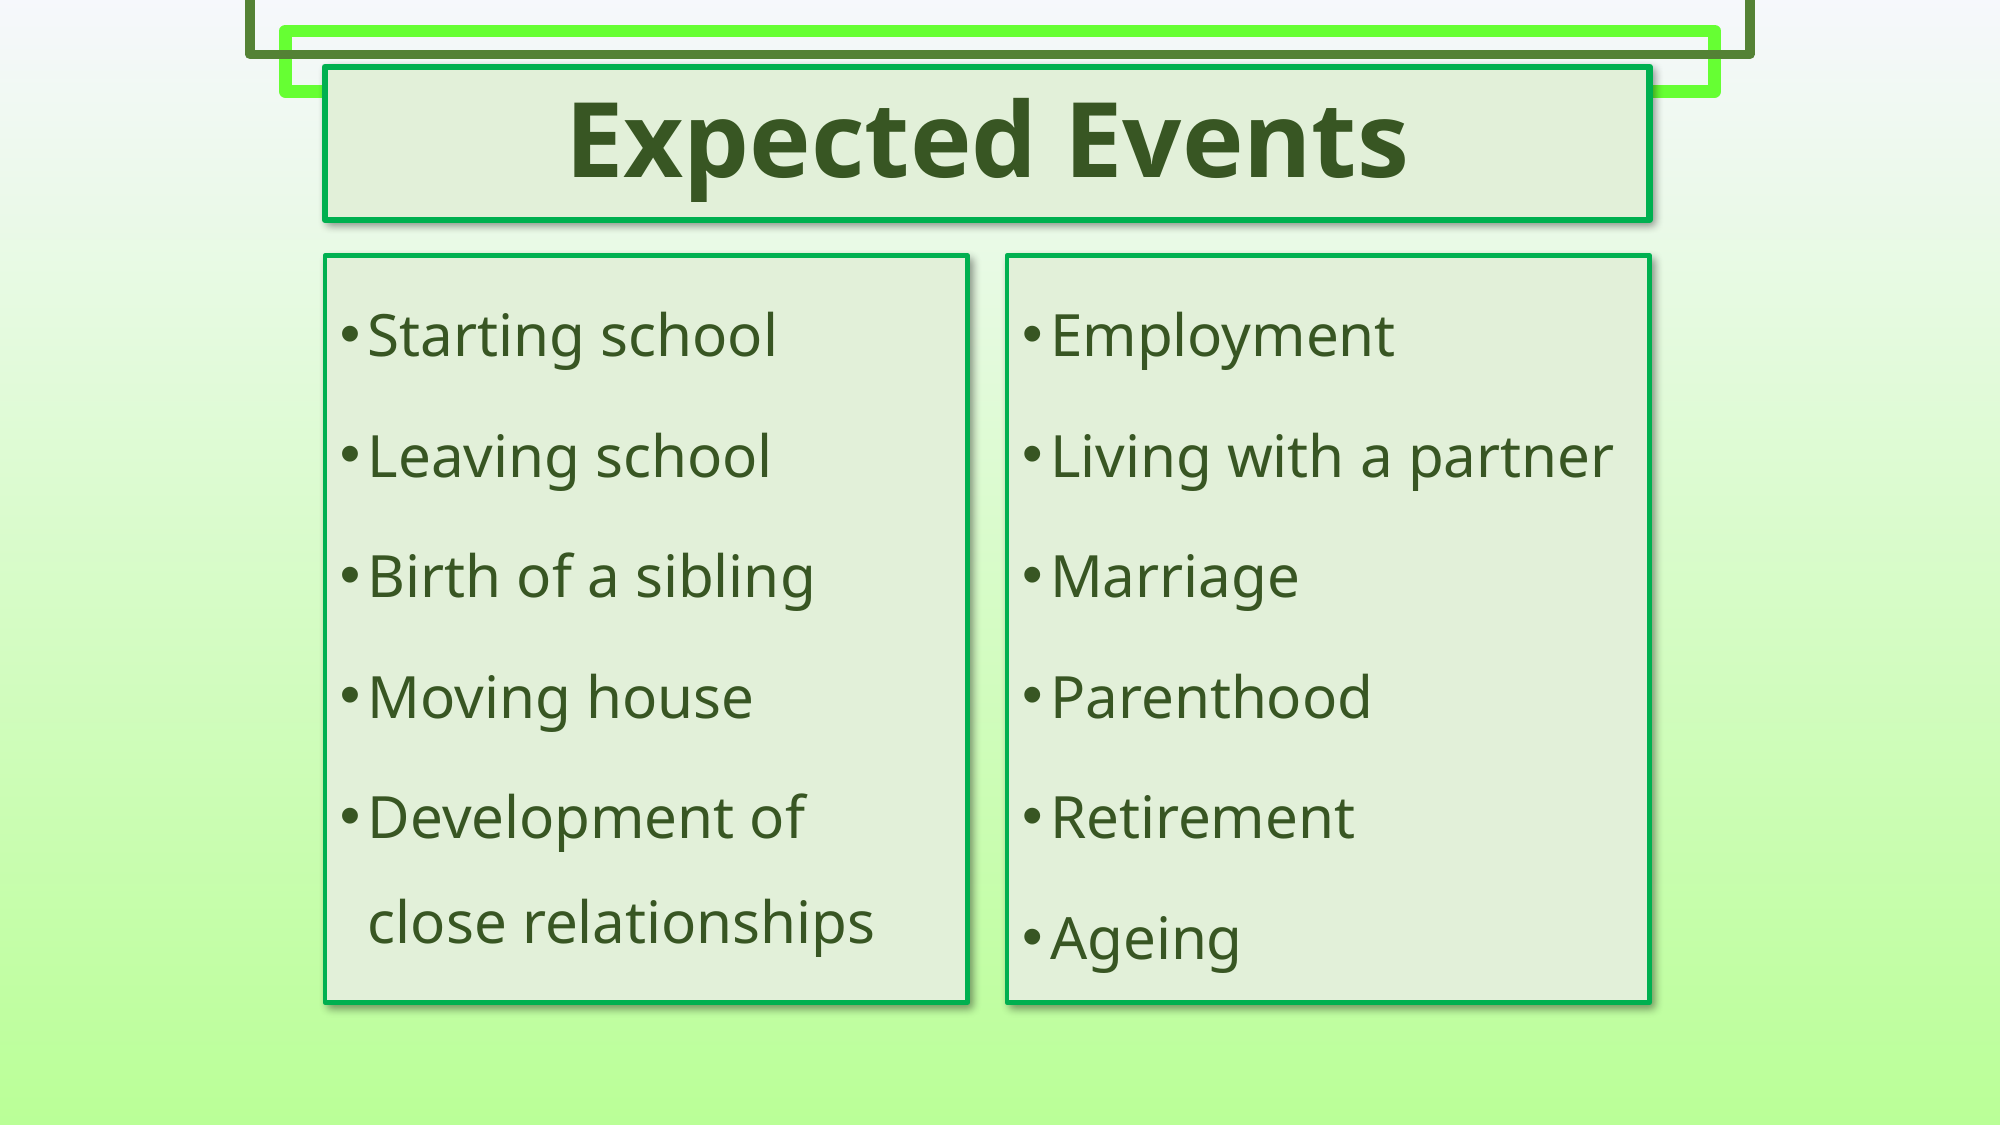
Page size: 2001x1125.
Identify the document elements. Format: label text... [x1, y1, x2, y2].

text_box Employment Living with a partner Marriage Parenthood Retirement Ageing [1007, 255, 1650, 1003]
text_box [285, 55, 1715, 92]
text_box Expected Events [324, 66, 1650, 220]
text_box [249, 0, 1750, 55]
text_box Starting school Leaving school Birth of a sibling Moving house Development of close relationships [324, 255, 968, 1003]
